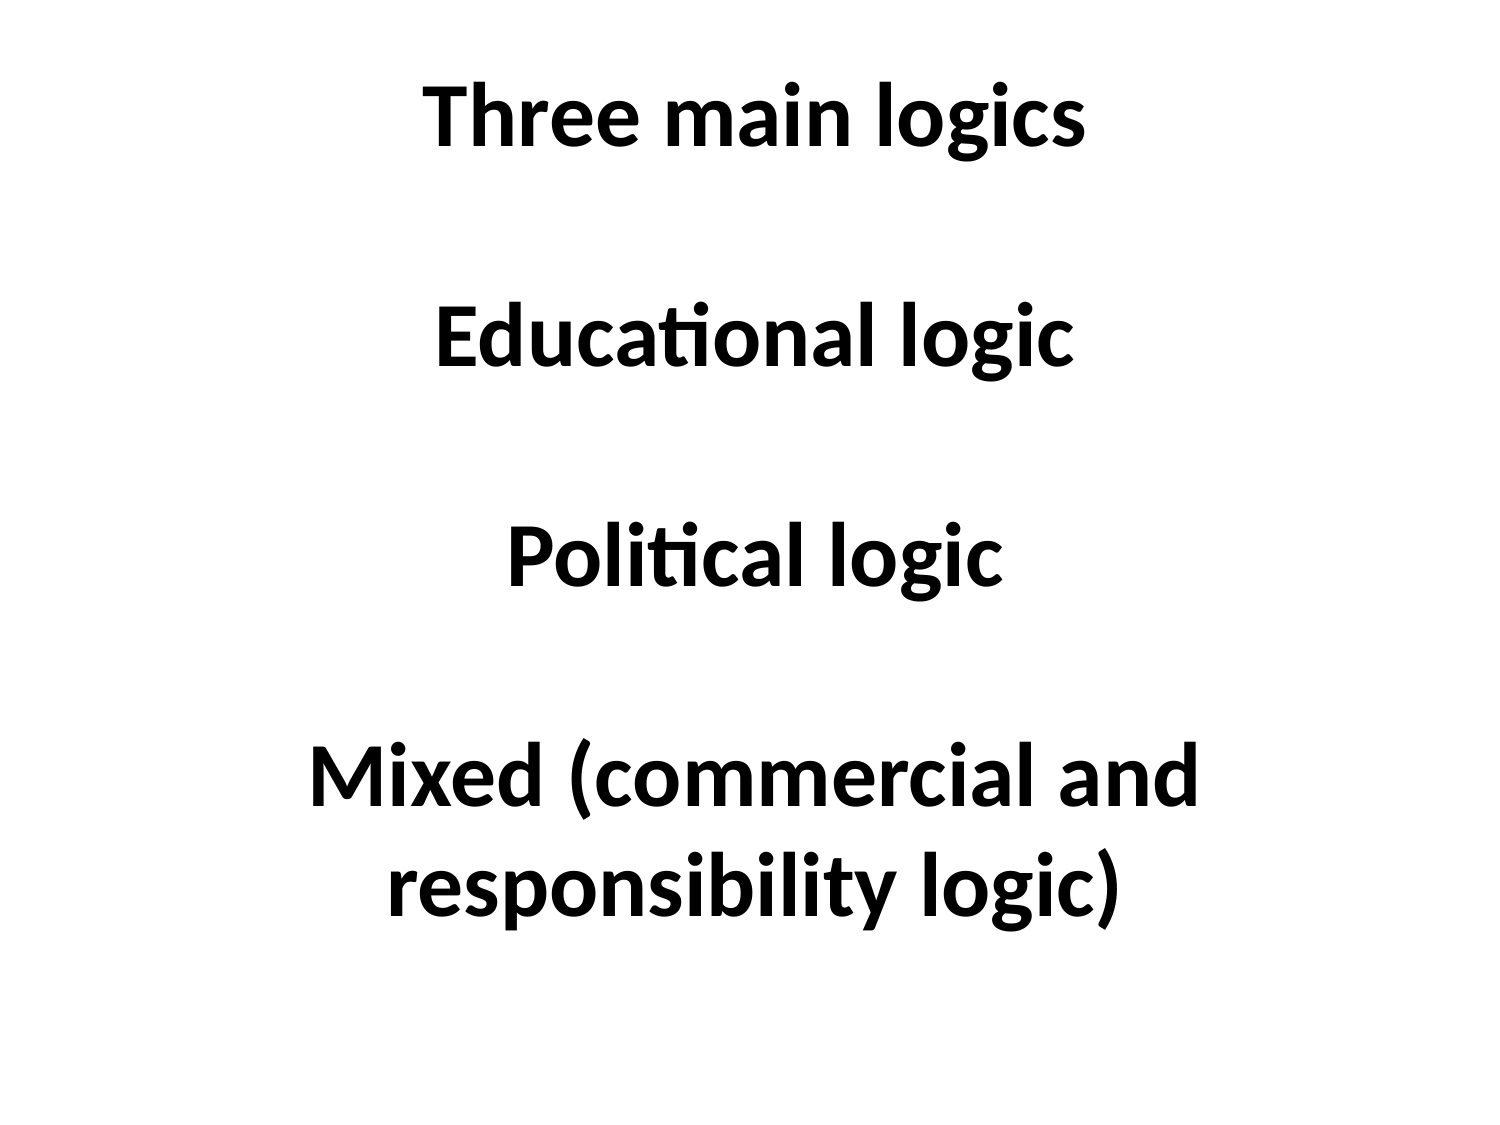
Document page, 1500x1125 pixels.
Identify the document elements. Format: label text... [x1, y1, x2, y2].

text_box Three main logics Educational logic Political logic Mixed (commercial and responsibility logic) [61, 47, 1449, 942]
